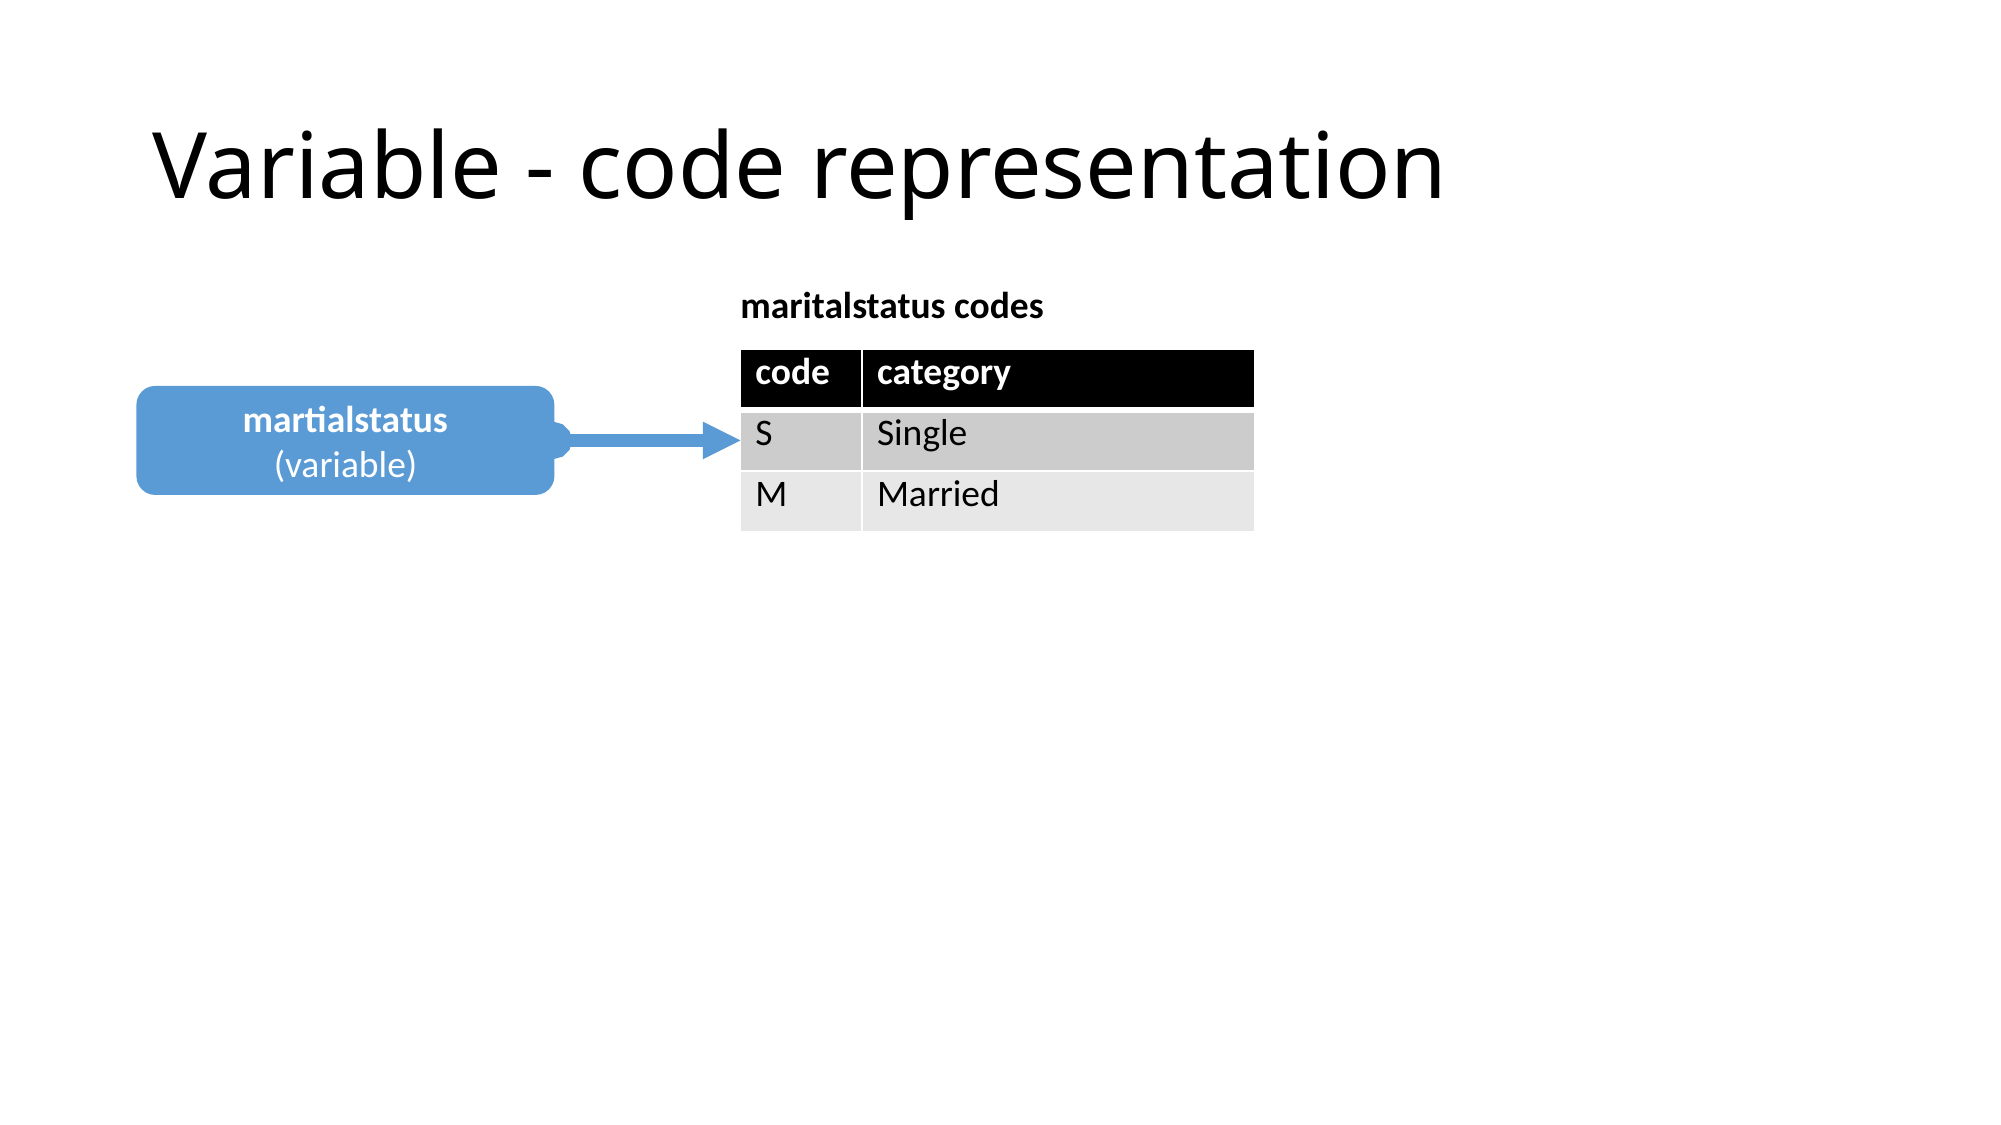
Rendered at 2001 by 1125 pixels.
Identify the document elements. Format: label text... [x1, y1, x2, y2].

table_header category [863, 350, 1254, 407]
table_cell S [741, 413, 861, 470]
table_header code [741, 350, 861, 407]
table_cell M [741, 472, 861, 531]
text_box martialstatus (variable) [136, 385, 555, 495]
title Variable - code representation [137, 59, 1863, 278]
table_cell Married [863, 472, 1254, 531]
table_cell Single [863, 413, 1254, 470]
table_header maritalstatus codes [741, 284, 1171, 341]
